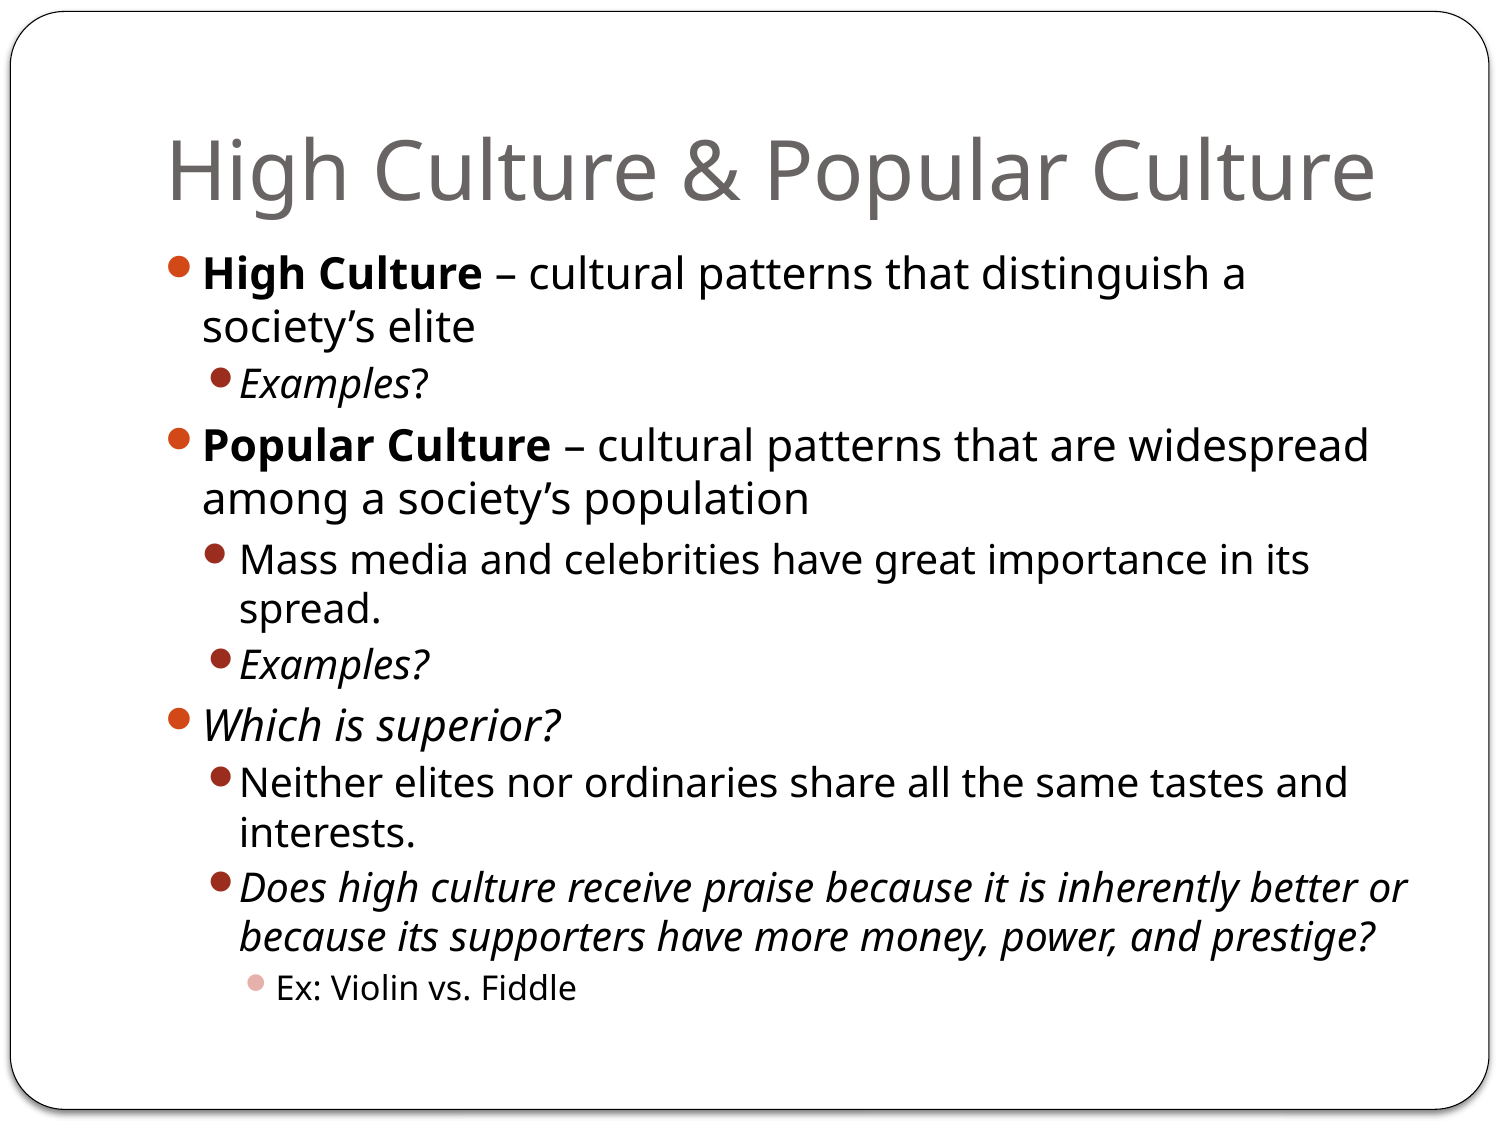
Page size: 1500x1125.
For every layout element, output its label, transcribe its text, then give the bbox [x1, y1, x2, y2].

list High Culture – cultural patterns that distinguish a society’s elite Examples? Popular Culture – cultural patterns that are widespread among a society’s population Mass media and celebrities have great importance in its spread. Examples? Which is superior? Neither elites nor ordinaries share all the same tastes and interests. Does high culture receive praise because it is inherently better or because its supporters have more money, power, and prestige? Ex: Violin vs. Fiddle [149, 237, 1426, 1063]
title High Culture & Popular Culture [149, 44, 1426, 233]
